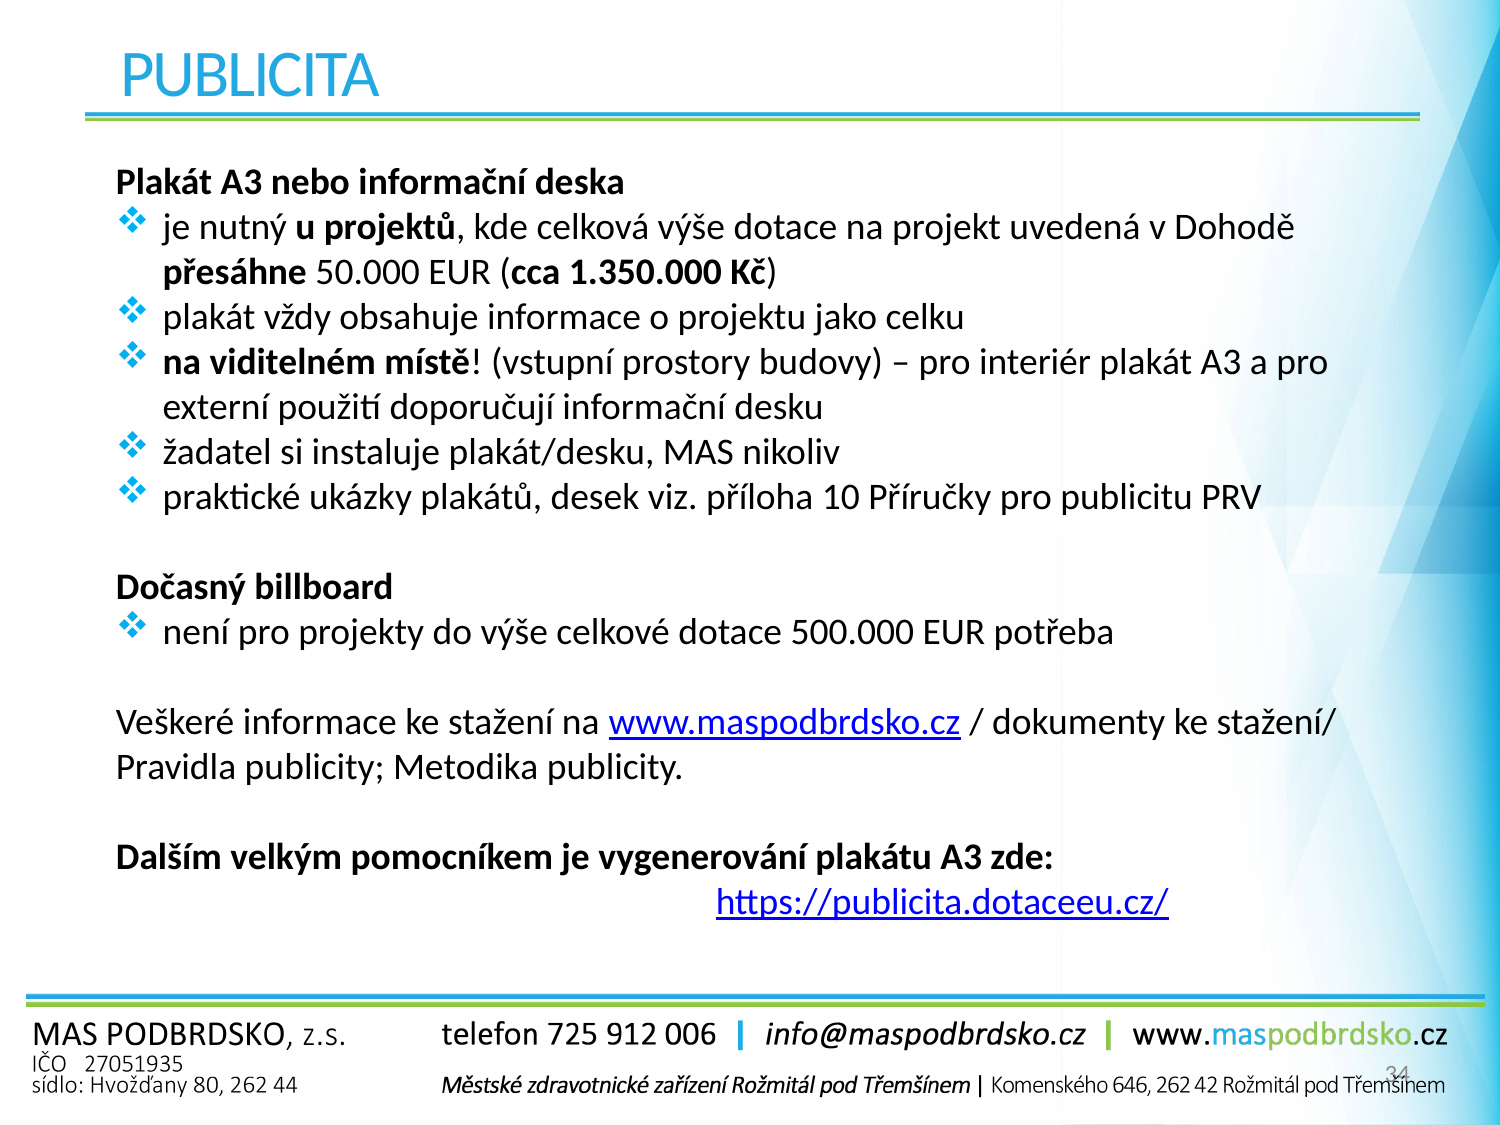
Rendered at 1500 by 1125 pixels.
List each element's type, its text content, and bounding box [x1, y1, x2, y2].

text_box Plakát A3 nebo informační deska je nutný u projektů, kde celková výše dotace na projekt uvedená v Dohodě přesáhne 50.000 EUR (cca 1.350.000 Kč) plakát vždy obsahuje informace o projektu jako celku na viditelném místě! (vstupní prostory budovy) – pro interiér plakát A3 a pro externí použití doporučují informační desku žadatel si instaluje plakát/desku, MAS nikoliv praktické ukázky plakátů, desek viz. příloha 10 Příručky pro publicitu PRV Dočasný billboard není pro projekty do výše celkové dotace 500.000 EUR potřeba Veškeré informace ke stažení na www.maspodbrdsko.cz / dokumenty ke stažení/ Pravidla publicity; Metodika publicity. Dalším velkým pomocníkem je vygenerování plakátu A3 zde: https://publicita.dotaceeu.cz/ [100, 149, 1377, 969]
text_box publicita [105, 22, 1346, 111]
picture [0, 0, 1500, 1125]
